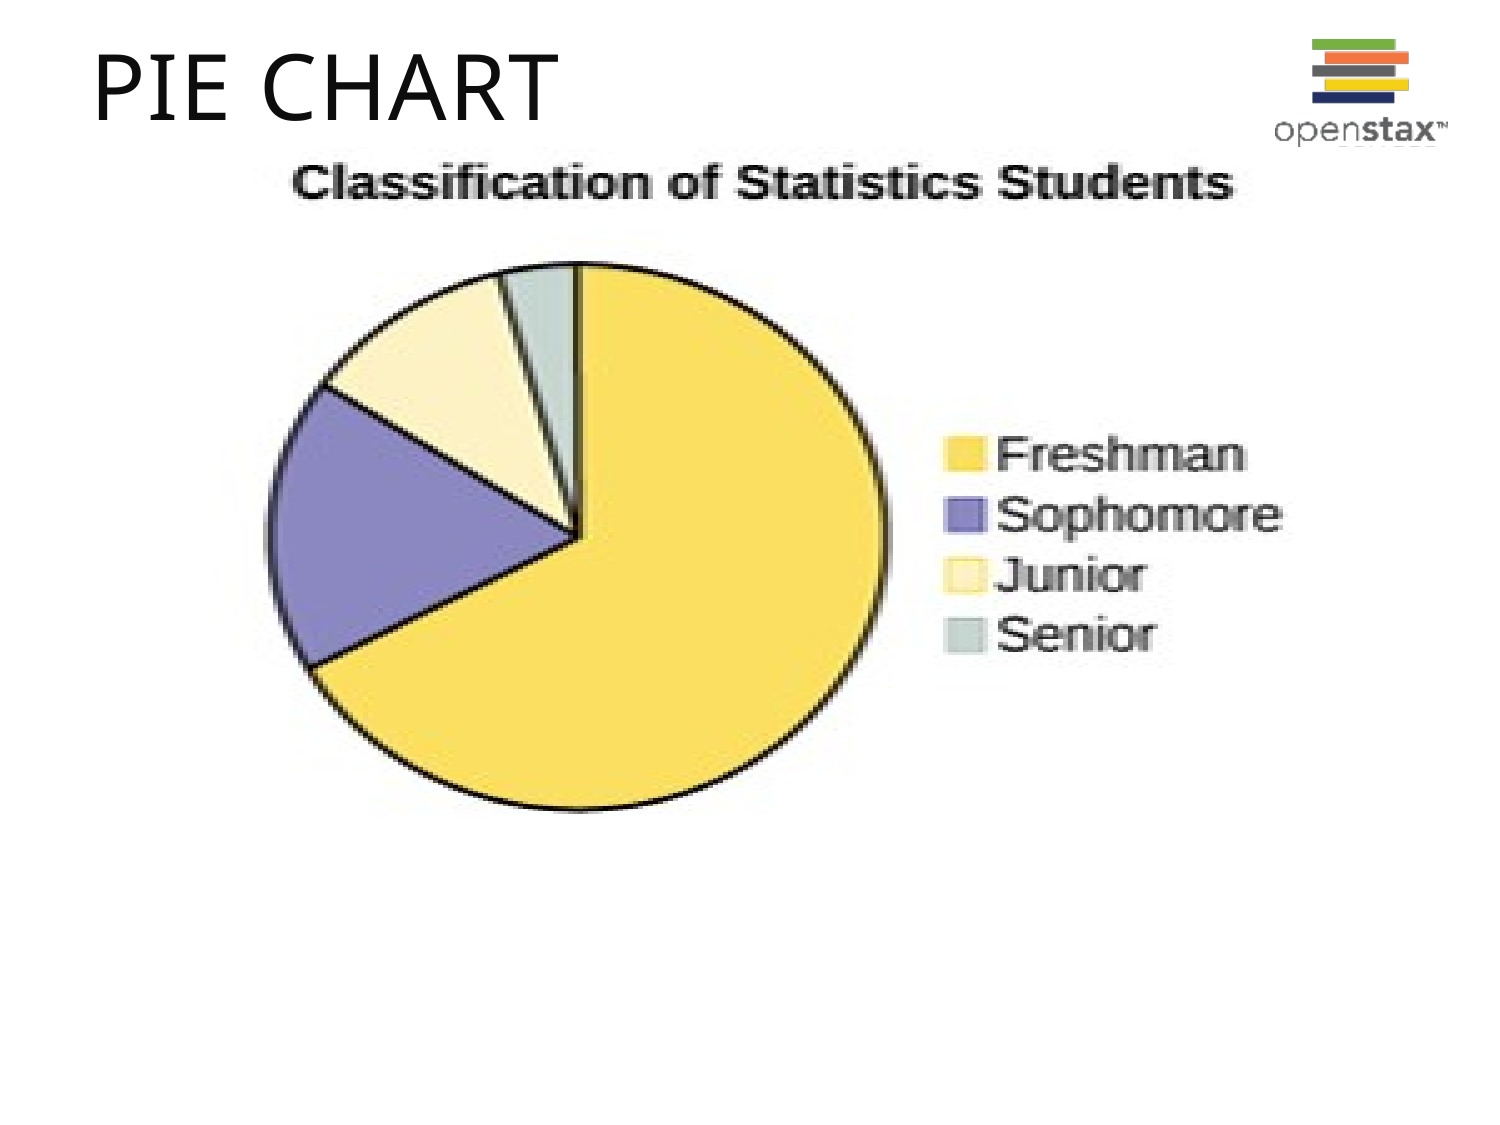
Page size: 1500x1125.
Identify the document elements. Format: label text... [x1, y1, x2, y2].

picture [114, 39, 1448, 826]
title Pie Chart [75, 39, 1269, 148]
